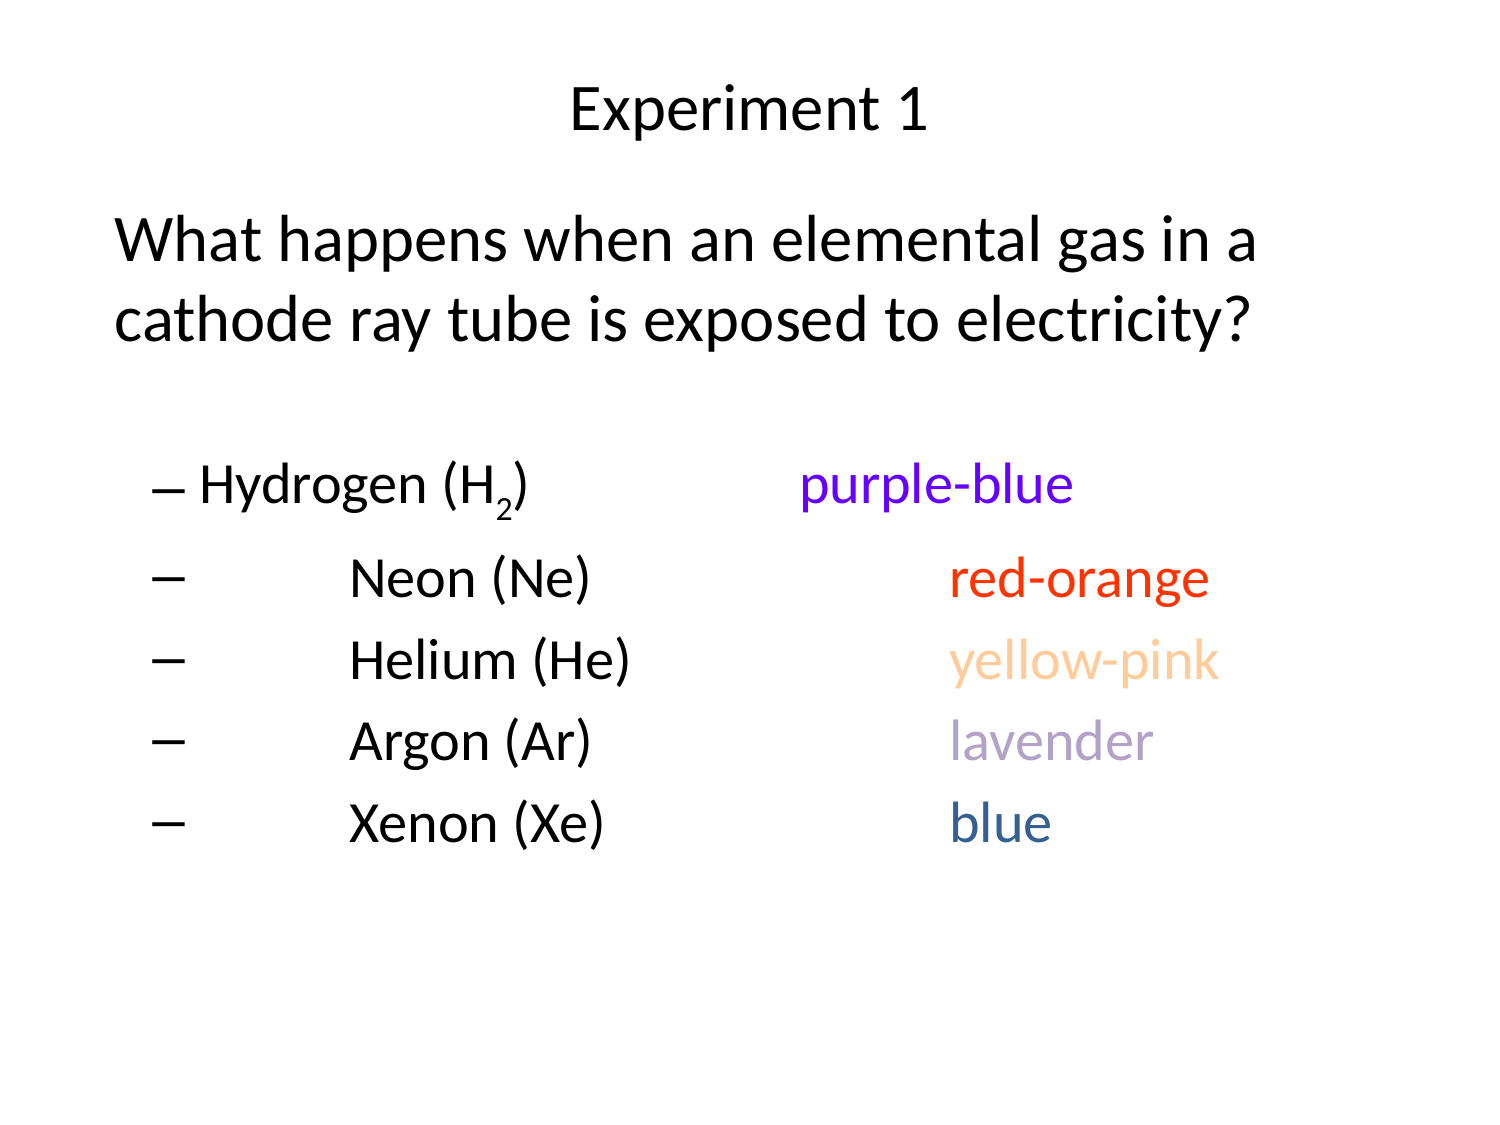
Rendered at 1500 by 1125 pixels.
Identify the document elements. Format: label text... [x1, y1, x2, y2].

text_box What happens when an elemental gas in a cathode ray tube is exposed to electricity? [99, 187, 1450, 363]
title Experiment 1 [75, 45, 1425, 163]
list Hydrogen (H2) purple-blue Neon (Ne) red-orange Helium (He) yellow-pink Argon (Ar) lavender Xenon (Xe) blue [62, 437, 1413, 988]
